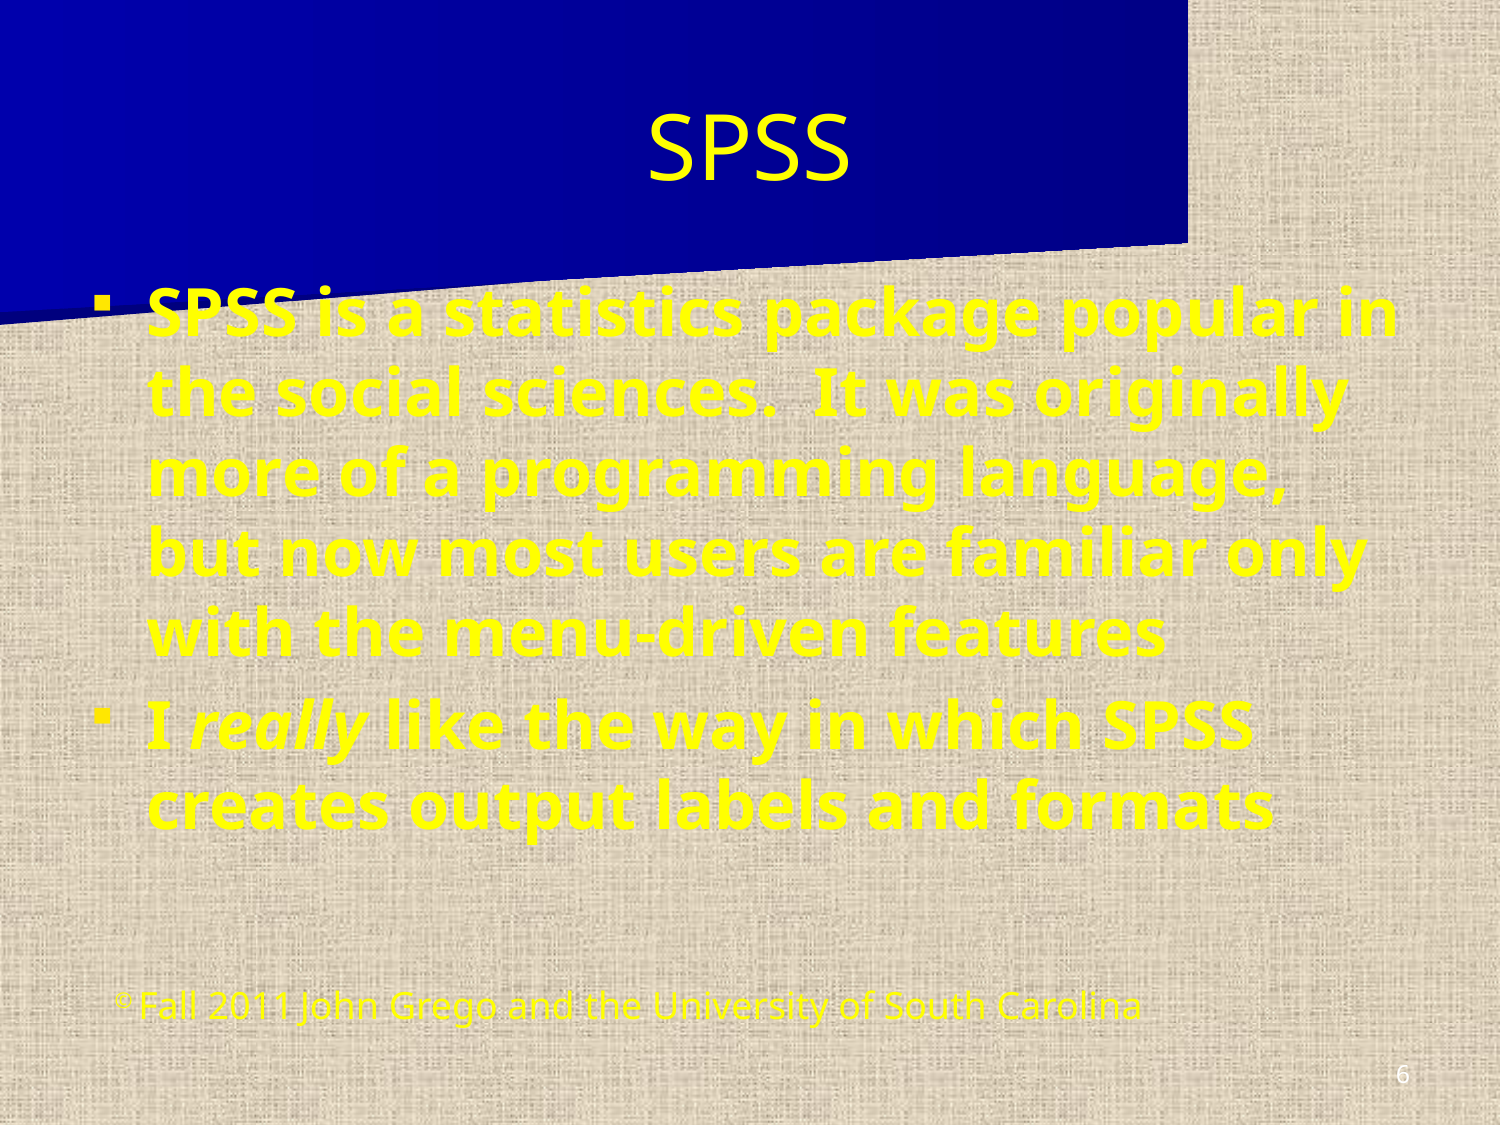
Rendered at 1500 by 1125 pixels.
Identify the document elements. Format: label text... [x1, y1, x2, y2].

slide_number 6 [1074, 1024, 1426, 1101]
title SPSS [74, 49, 1426, 238]
list SPSS is a statistics package popular in the social sciences. It was originally more of a programming language, but now most users are familiar only with the menu-driven features I really like the way in which SPSS creates output labels and formats [74, 262, 1426, 1001]
text_box © Fall 2011 John Grego and the University of South Carolina [99, 974, 1388, 1035]
picture [0, 0, 1500, 1125]
